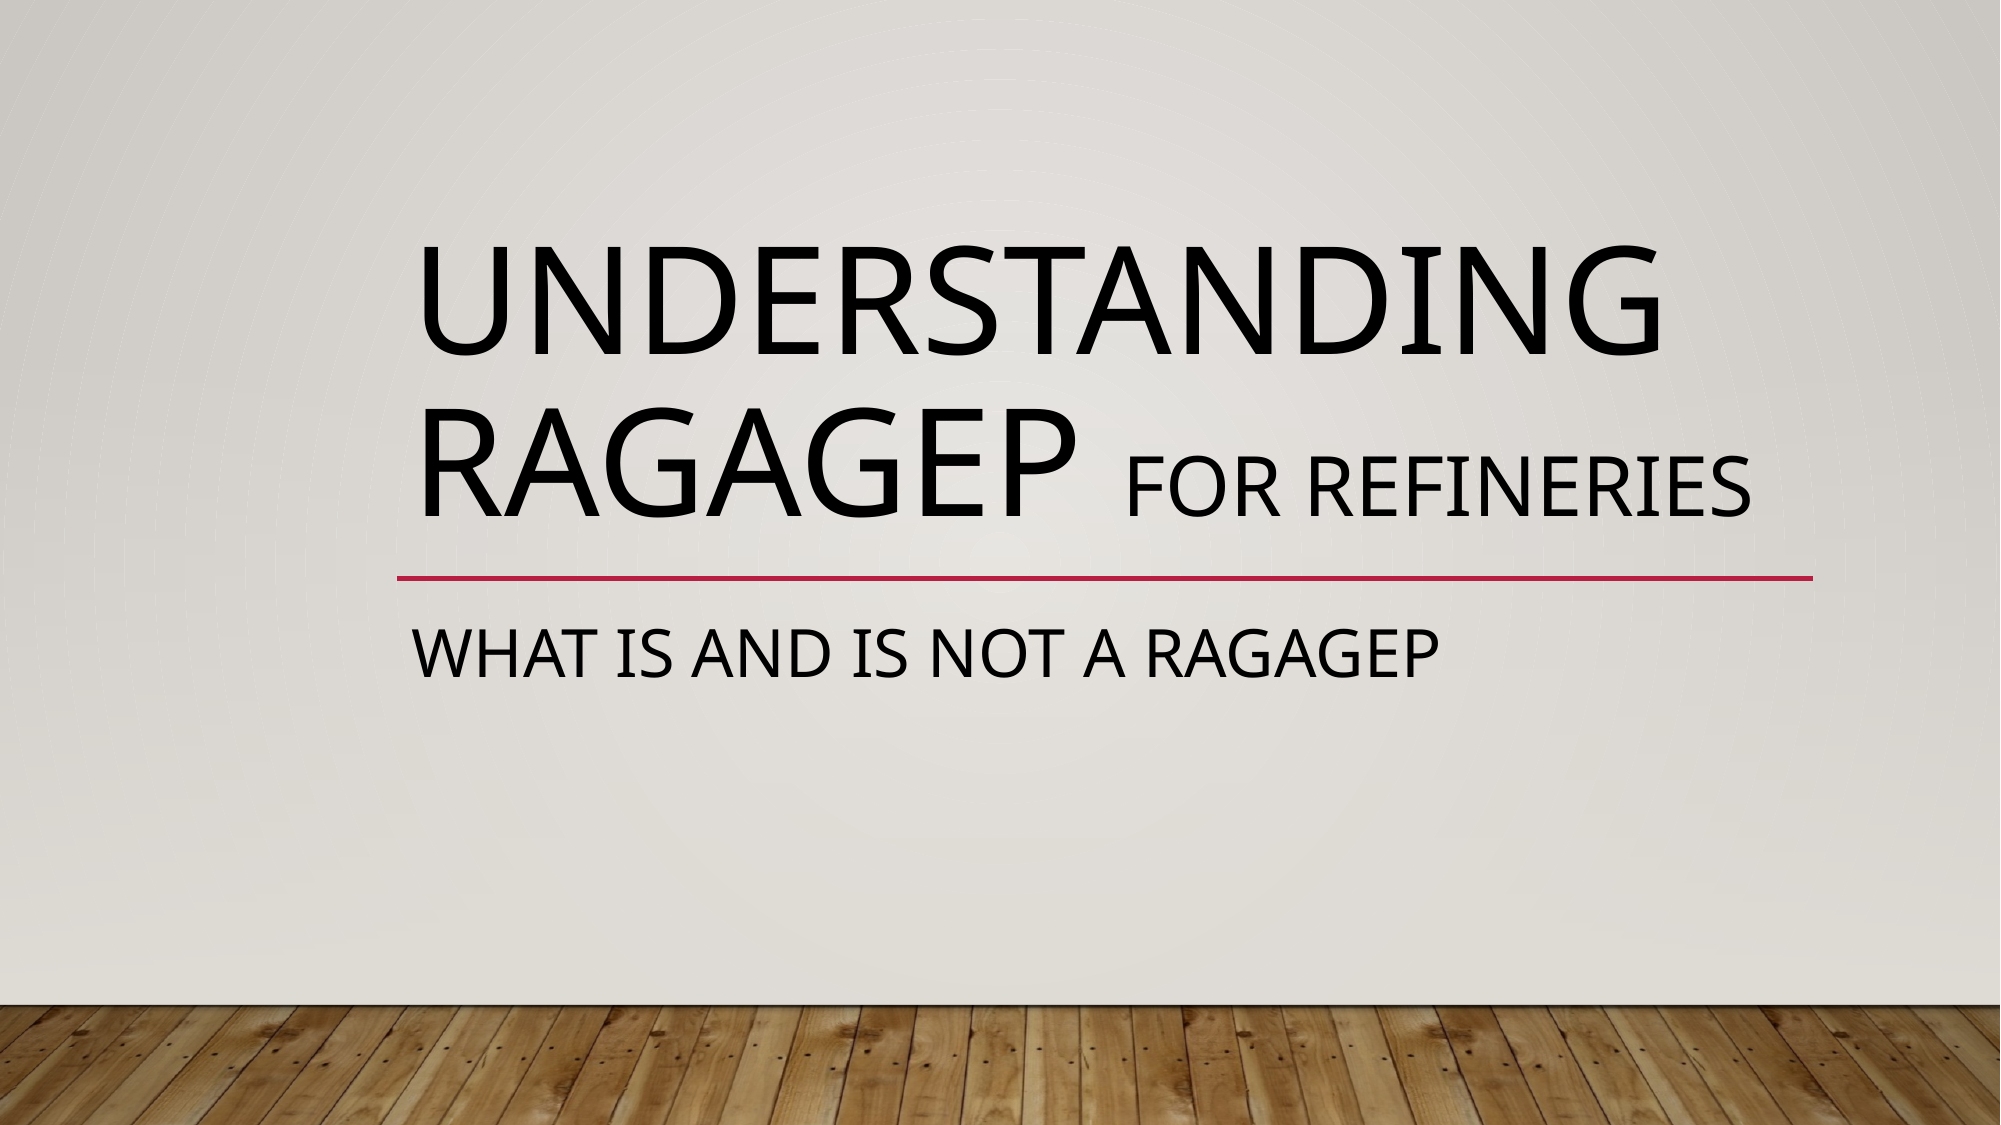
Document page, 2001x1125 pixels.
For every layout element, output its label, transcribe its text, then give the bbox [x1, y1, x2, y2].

subtitle What is and is not a Ragagep [396, 579, 1814, 740]
title Understanding RAGAGEP for refineries [396, 131, 1814, 549]
picture [0, 1005, 2000, 1125]
